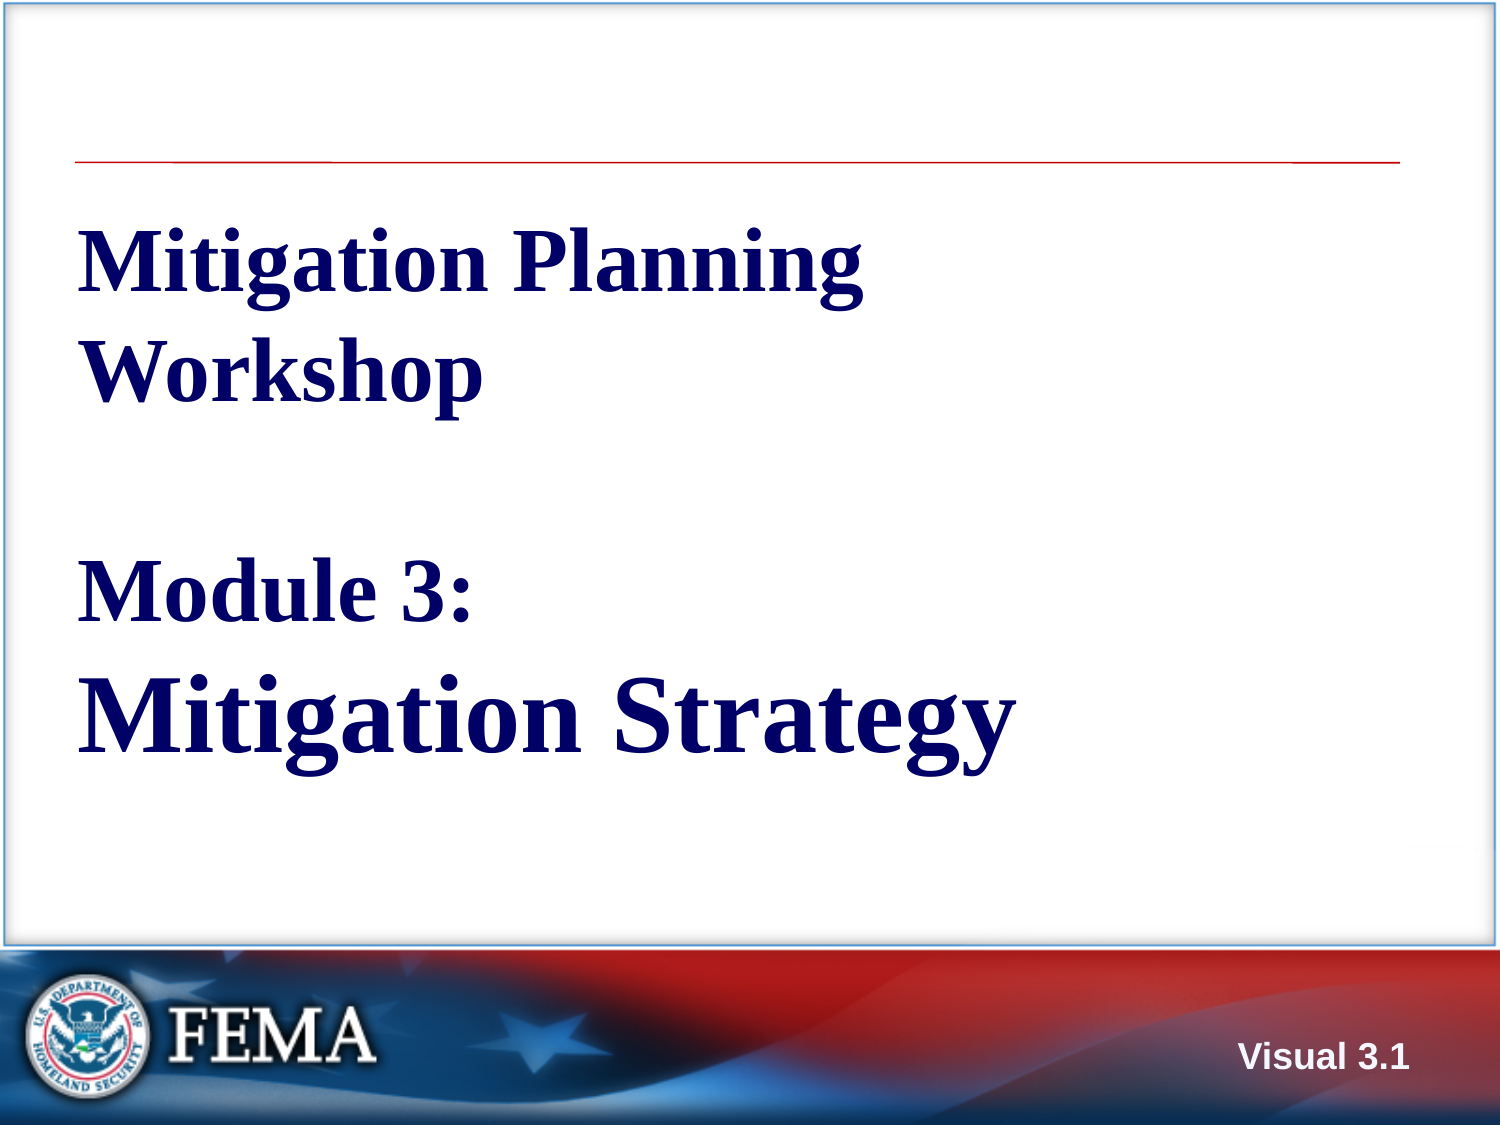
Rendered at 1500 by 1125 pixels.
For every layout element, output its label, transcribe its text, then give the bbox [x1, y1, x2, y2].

picture [0, 0, 1500, 1125]
slide_number Visual 3.0 [1074, 1024, 1425, 1103]
title Mitigation Planning Workshop Module 3: Mitigation Strategy [62, 212, 1263, 763]
